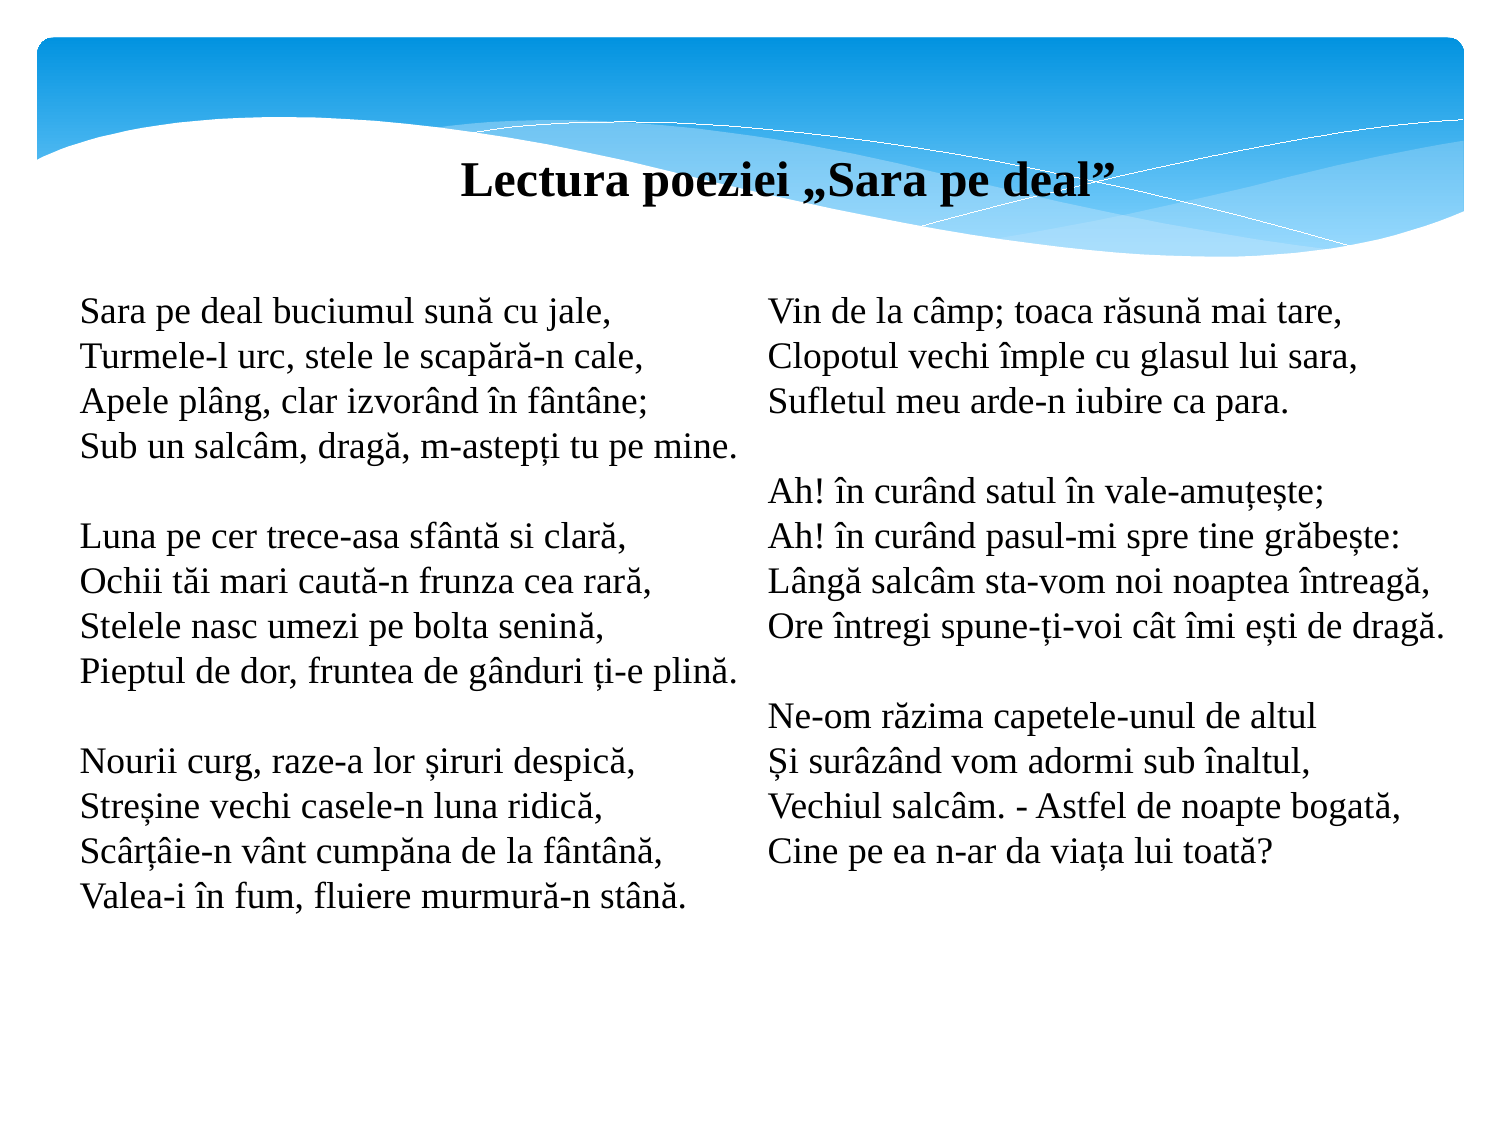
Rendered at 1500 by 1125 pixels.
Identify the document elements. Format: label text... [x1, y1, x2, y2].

text_box Lectura poeziei „Sara pe deal” [445, 139, 1132, 215]
text_box Sara pe deal buciumul sună cu jale, Turmele-l urc, stele le scapără-n cale, Apele plâng, clar izvorând în fântâne; Sub un salcâm, dragă, m-astepți tu pe mine. Luna pe cer trece-asa sfântă si clară, Ochii tăi mari caută-n frunza cea rară, Stelele nasc umezi pe bolta senină, Pieptul de dor, fruntea de gânduri ți-e plină. Nourii curg, raze-a lor șiruri despică, Streșine vechi casele-n luna ridică, Scârțâie-n vânt cumpăna de la fântână, Valea-i în fum, fluiere murmură-n stână. Și osteniți oameni cu coasa-n spinare Vin de la câmp; toaca răsună mai tare, Clopotul vechi împle cu glasul lui sara, Sufletul meu arde-n iubire ca para. Ah! în curând satul în vale-amuțește; Ah! în curând pasul-mi spre tine grăbește: Lângă salcâm sta-vom noi noaptea întreagă, Ore întregi spune-ți-voi cât îmi ești de dragă. Ne-om răzima capetele-unul de altul Și surâzând vom adormi sub înaltul, Vechiul salcâm. - Astfel de noapte bogată, Cine pe ea n-ar da viața lui toată? [64, 278, 1471, 1125]
